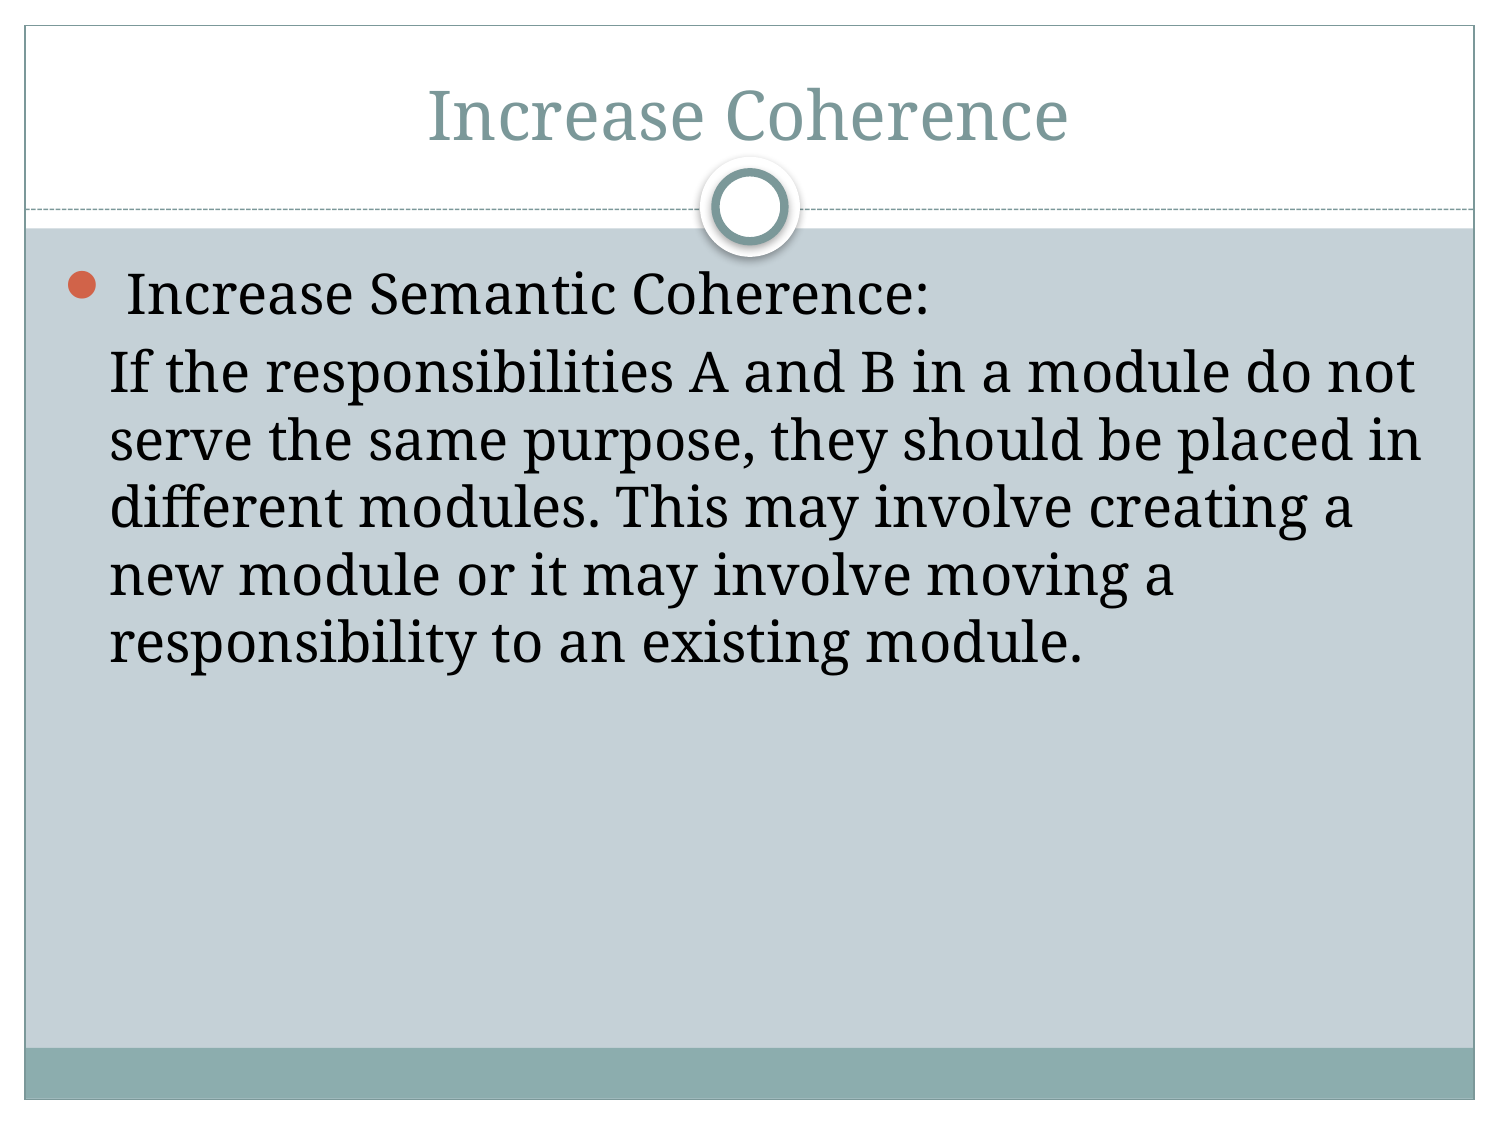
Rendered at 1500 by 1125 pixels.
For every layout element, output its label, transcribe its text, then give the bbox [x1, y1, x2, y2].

title Increase Coherence [49, 37, 1450, 162]
list Increase Semantic Coherence: If the responsibilities A and B in a module do not serve the same purpose, they should be placed in different modules. This may involve creating a new module or it may involve moving a responsibility to an existing module. [49, 250, 1445, 1001]
